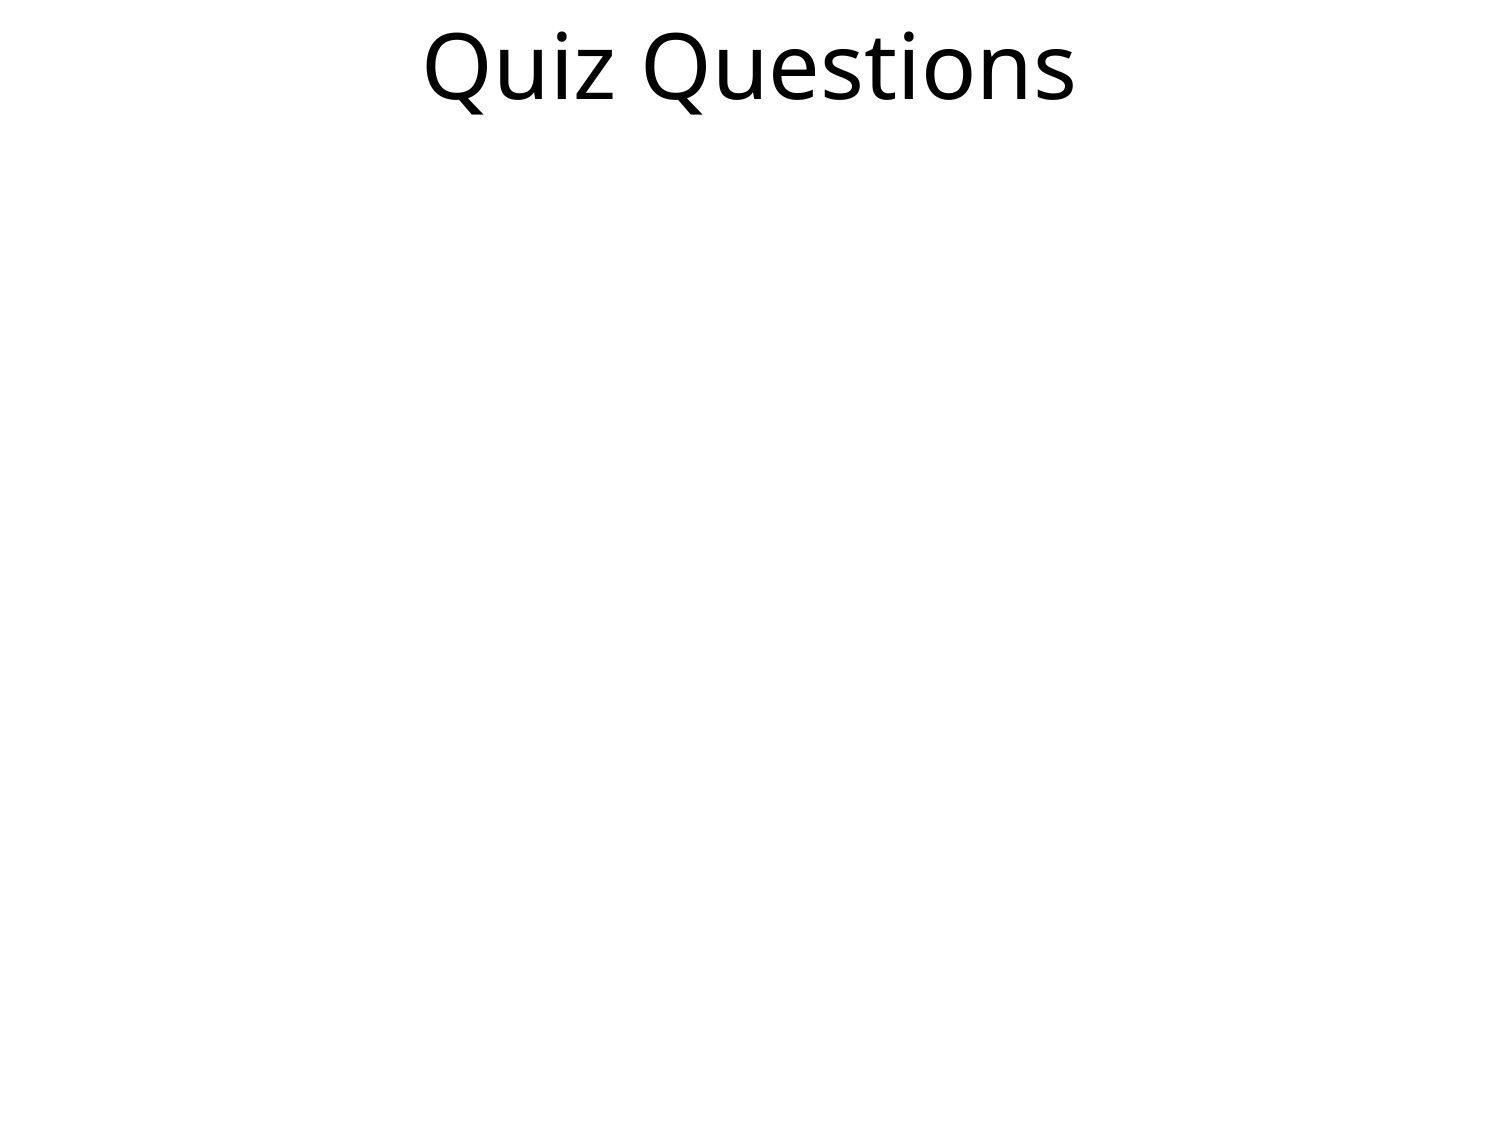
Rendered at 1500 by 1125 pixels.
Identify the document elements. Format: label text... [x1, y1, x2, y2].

title Quiz Questions [75, 0, 1425, 125]
